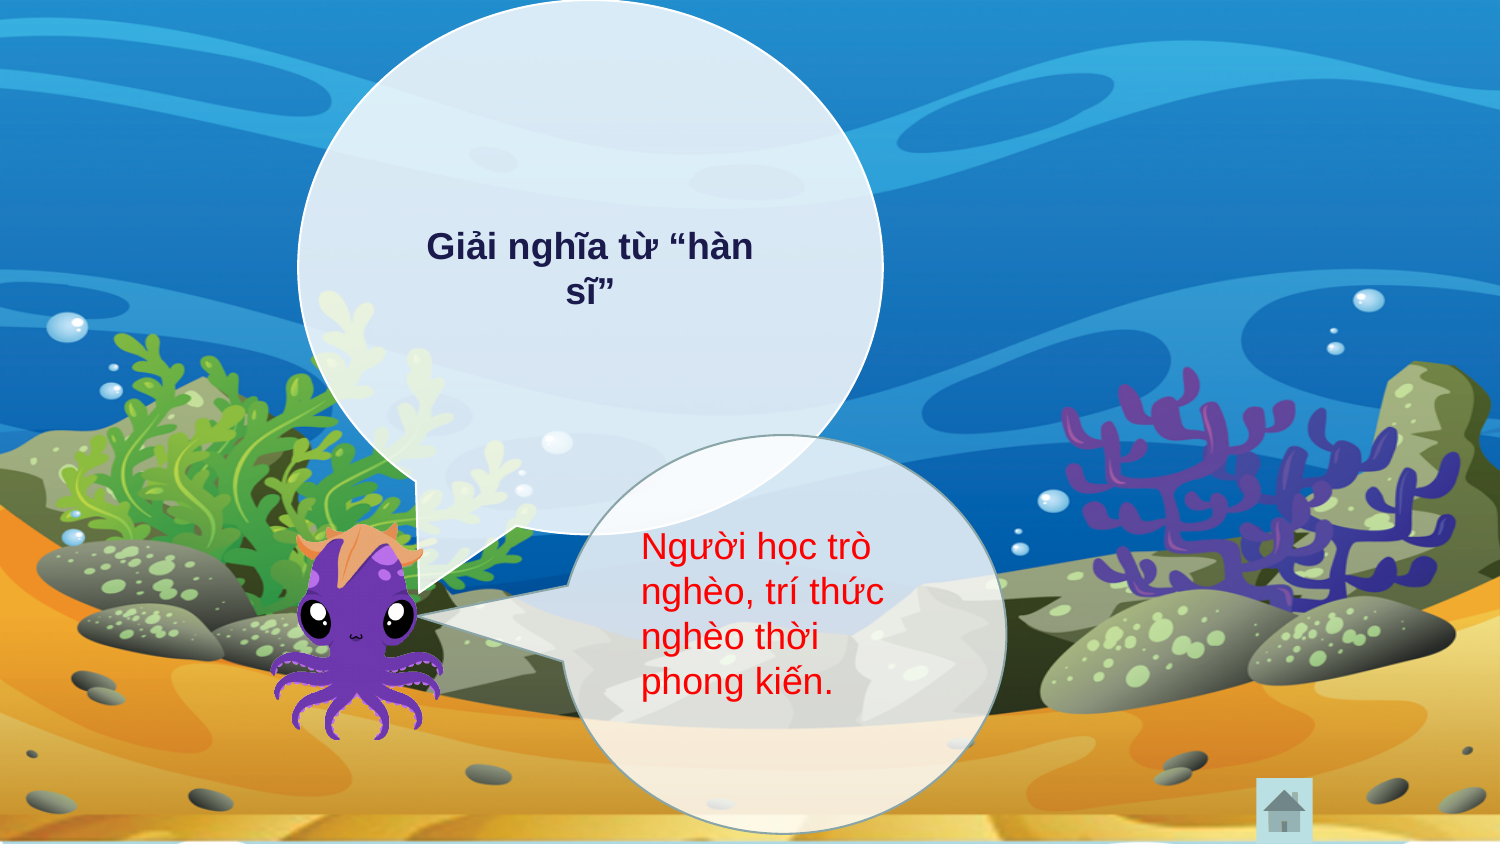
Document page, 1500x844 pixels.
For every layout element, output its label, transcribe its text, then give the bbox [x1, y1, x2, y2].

picture [0, 0, 1500, 844]
text_box Người học trò nghèo, trí thức nghèo thời phong kiến. [483, 434, 1008, 835]
text_box Giải nghĩa từ “hàn sĩ” [297, 0, 884, 550]
text_box [1256, 778, 1313, 844]
